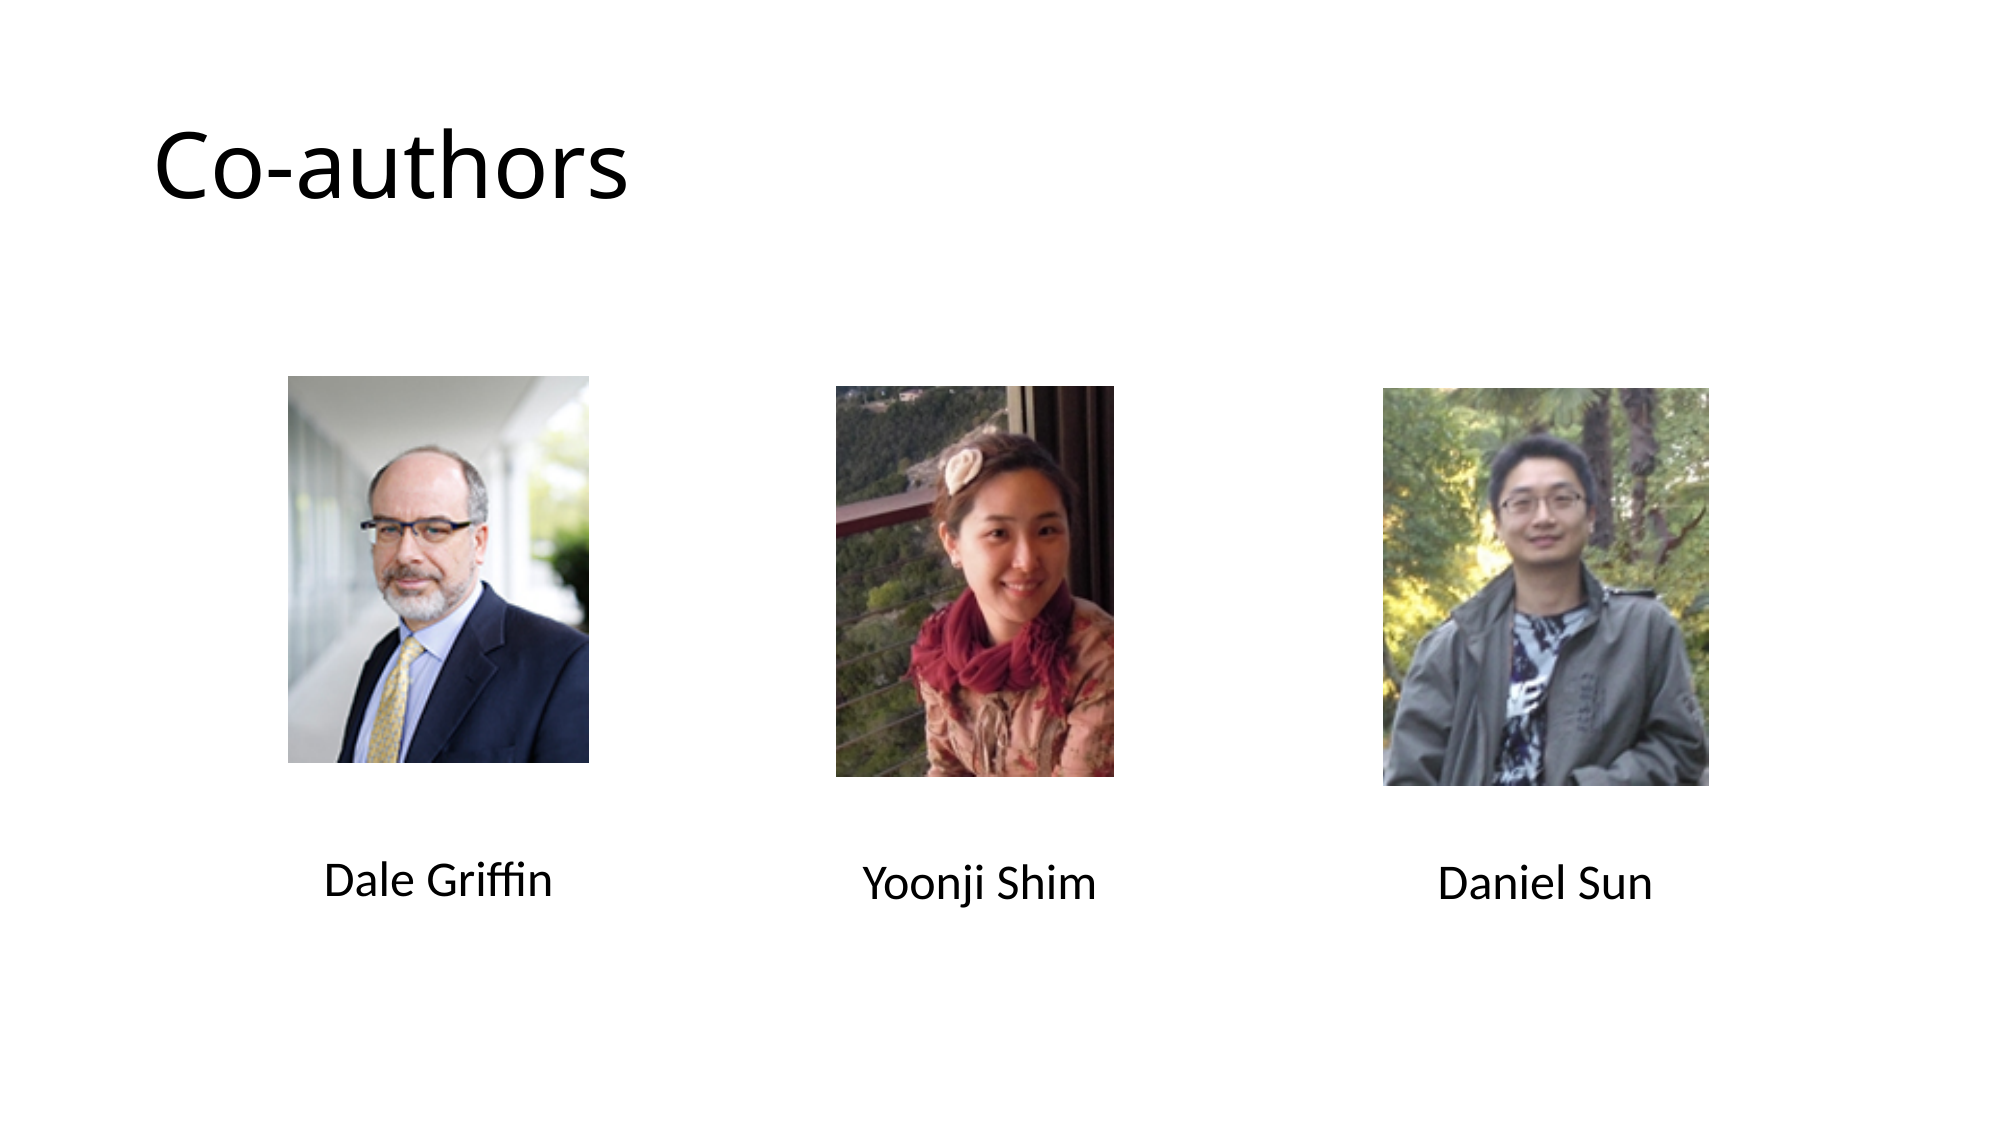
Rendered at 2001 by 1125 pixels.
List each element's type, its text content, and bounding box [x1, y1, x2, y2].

text_box Daniel Sun [1422, 841, 1669, 917]
picture [288, 376, 589, 763]
picture [836, 386, 1114, 777]
title Co-authors [137, 59, 1863, 278]
text_box Yoonji Shim [847, 841, 1113, 917]
text_box Dale Griffin [309, 838, 569, 914]
picture [1383, 388, 1709, 786]
